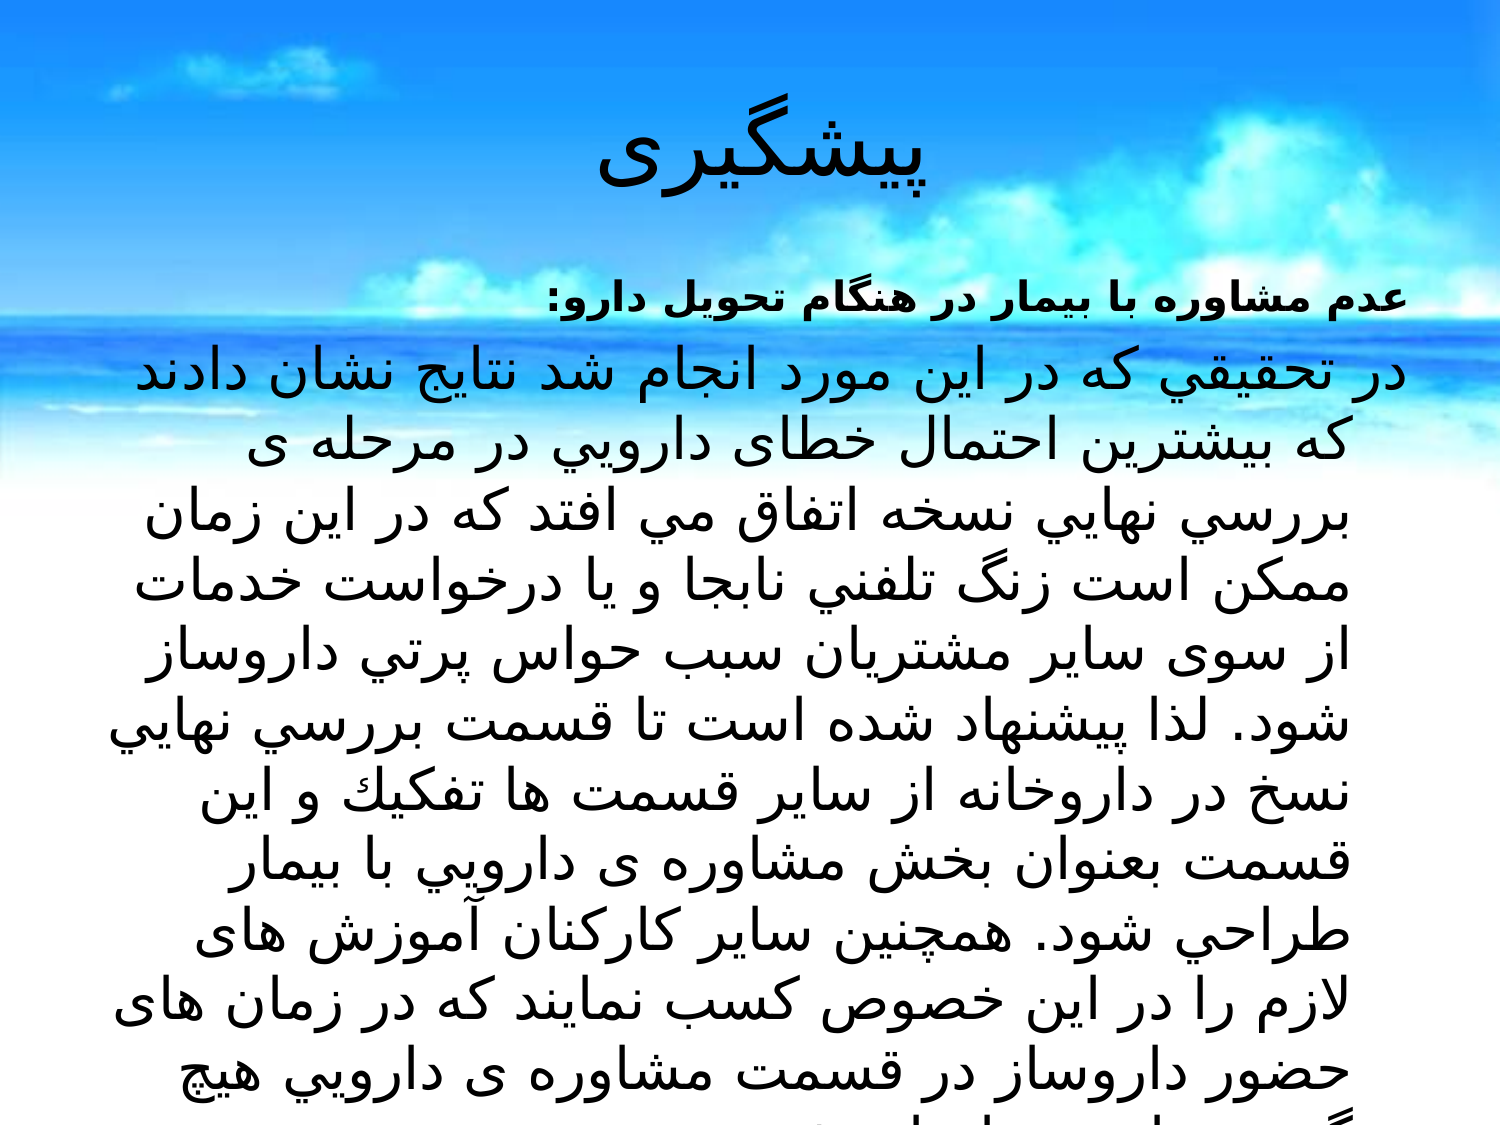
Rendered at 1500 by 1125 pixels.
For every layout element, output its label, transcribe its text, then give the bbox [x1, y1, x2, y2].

list عدم مشاوره با بيمار در هنگام تحويل دارو: در تحقيقي که در اين مورد انجام شد نتايج نشان دادند که بيشترين احتمال خطای دارويي در مرحله ی بررسي نهايي نسخه اتفاق مي افتد که در اين زمان ممکن است زنگ تلفني نابجا و يا درخواست خدمات از سوی ساير مشتريان سبب حواس پرتي داروساز شود. لذا پيشنهاد شده است تا قسمت بررسي نهايي نسخ در داروخانه از ساير قسمت ها تفکيك و اين قسمت بعنوان بخش مشاوره ی دارويي با بيمار طراحي شود. همچنين ساير کارکنان آموزش های لازم را در اين خصوص کسب نمايند که در زمان های حضور داروساز در قسمت مشاوره ی دارويي هيچ گونه مزاحمتي ايجاد نشود. [75, 262, 1425, 1005]
title پیشگیری [75, 45, 1425, 233]
picture [0, 0, 1500, 1125]
